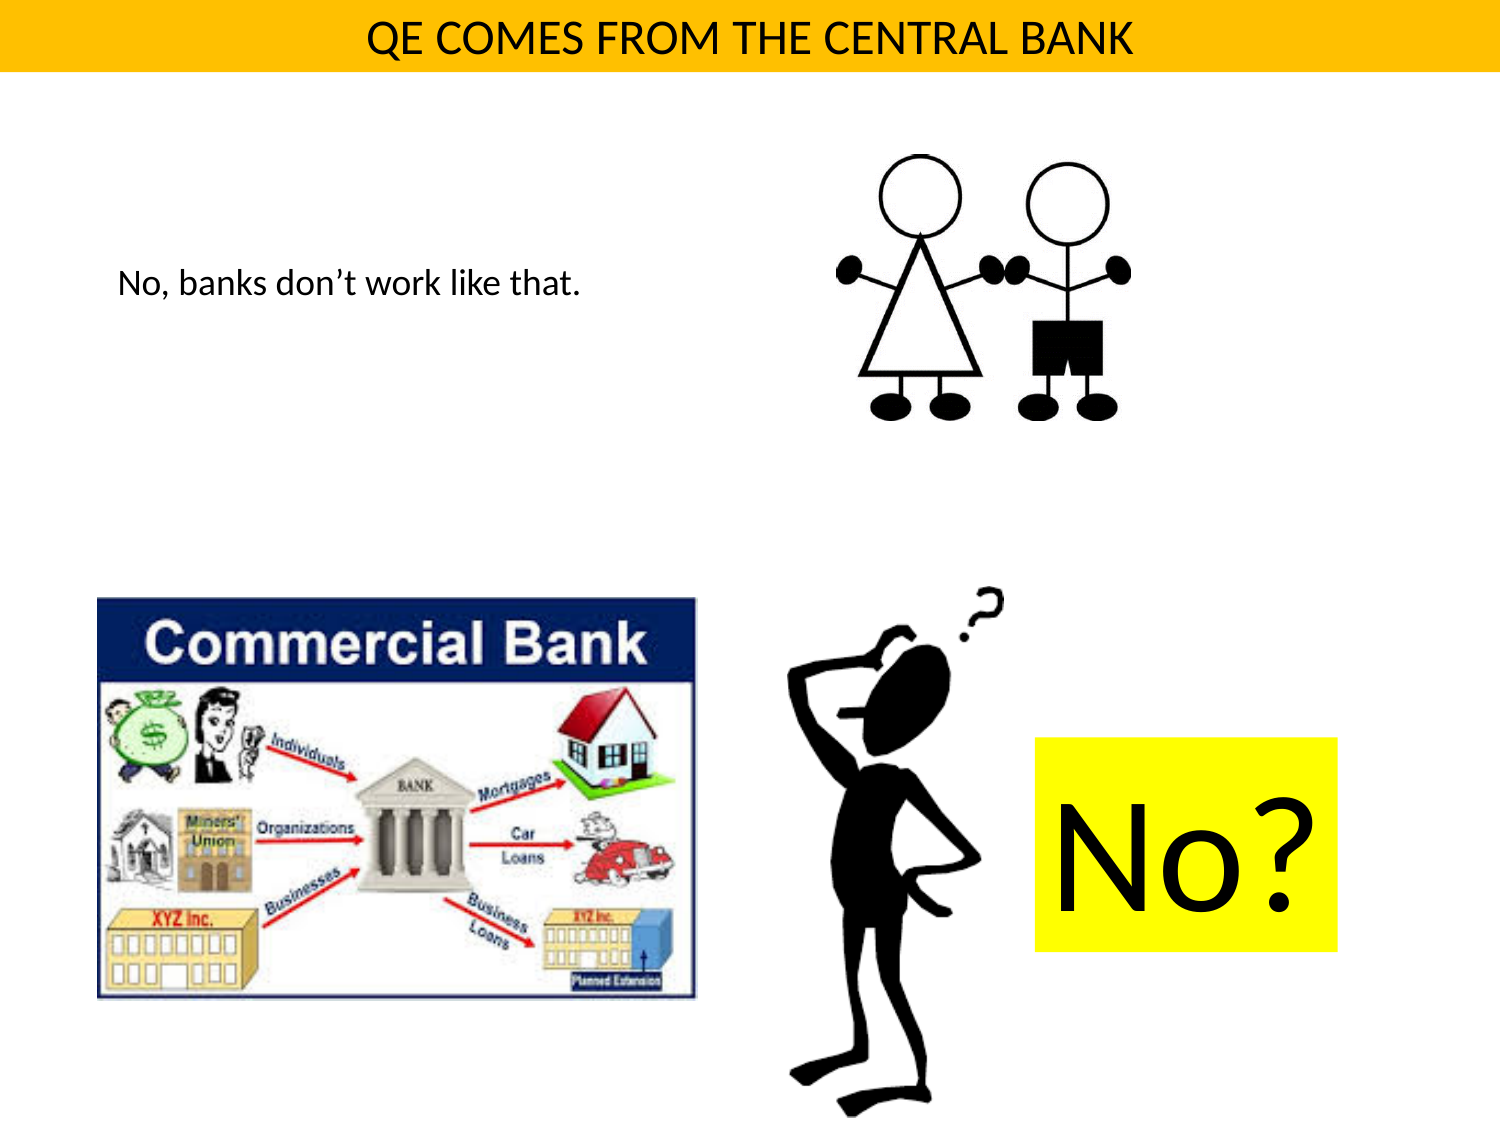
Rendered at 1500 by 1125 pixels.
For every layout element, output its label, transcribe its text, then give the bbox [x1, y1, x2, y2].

picture [97, 596, 698, 1001]
text_box QE COMES FROM THE CENTRAL BANK [0, 0, 1500, 73]
picture [787, 586, 1004, 1119]
text_box No, banks don’t work like that. [102, 250, 598, 311]
text_box No? [1034, 737, 1338, 953]
picture [835, 154, 1131, 421]
